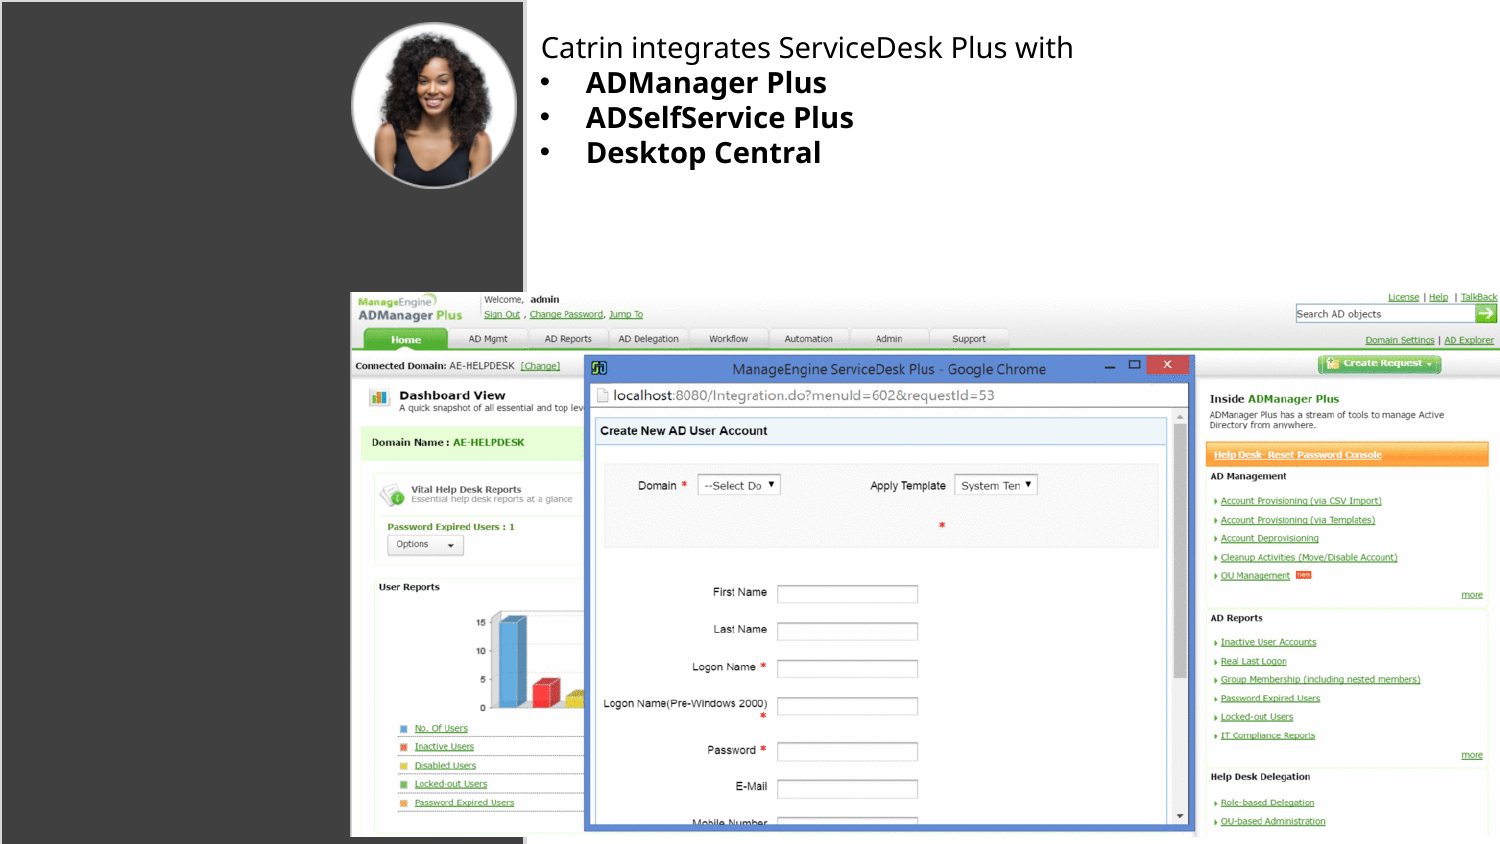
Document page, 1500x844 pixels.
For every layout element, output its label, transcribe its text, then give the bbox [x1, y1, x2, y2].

text_box [0, 0, 525, 844]
text_box Catrin integrates ServiceDesk Plus with ADManager Plus ADSelfService Plus Desktop Central [524, 21, 1500, 177]
picture [349, 292, 1500, 837]
picture [349, 21, 517, 189]
